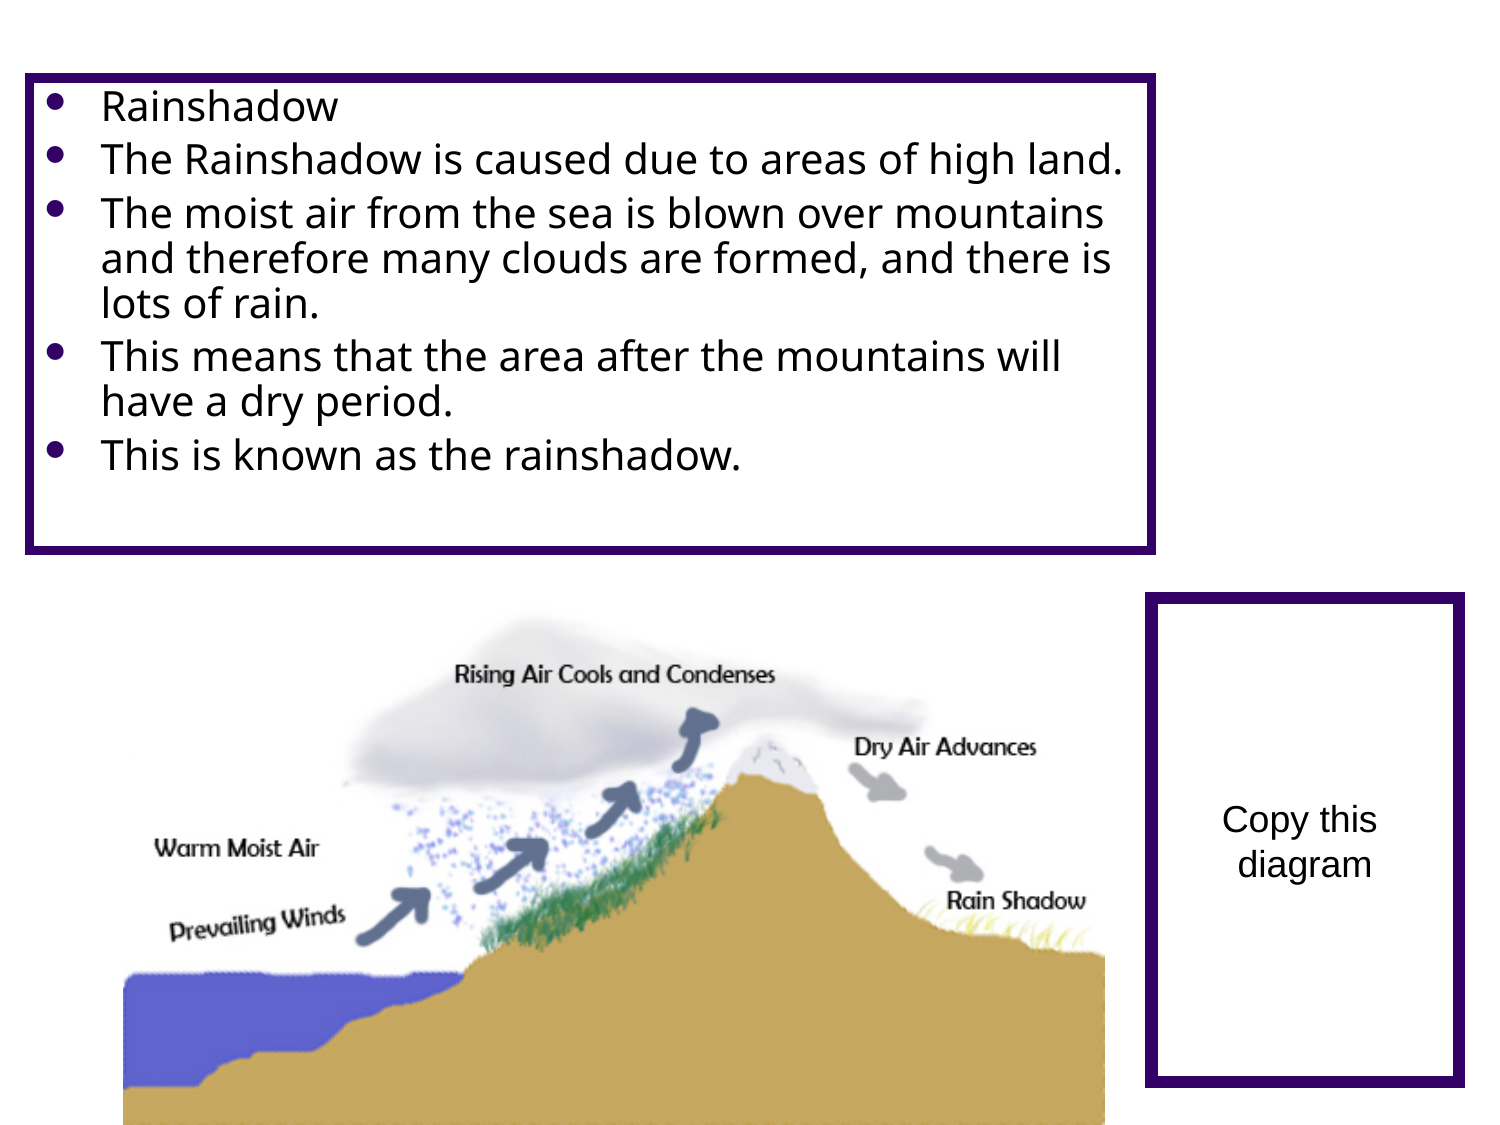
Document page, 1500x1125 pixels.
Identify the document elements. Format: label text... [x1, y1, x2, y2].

picture [123, 571, 1105, 1125]
list Rainshadow The Rainshadow is caused due to areas of high land. The moist air from the sea is blown over mountains and therefore many clouds are formed, and there is lots of rain. This means that the area after the mountains will have a dry period. This is known as the rainshadow. [29, 78, 1152, 551]
text_box Copy this diagram [1151, 597, 1459, 1083]
